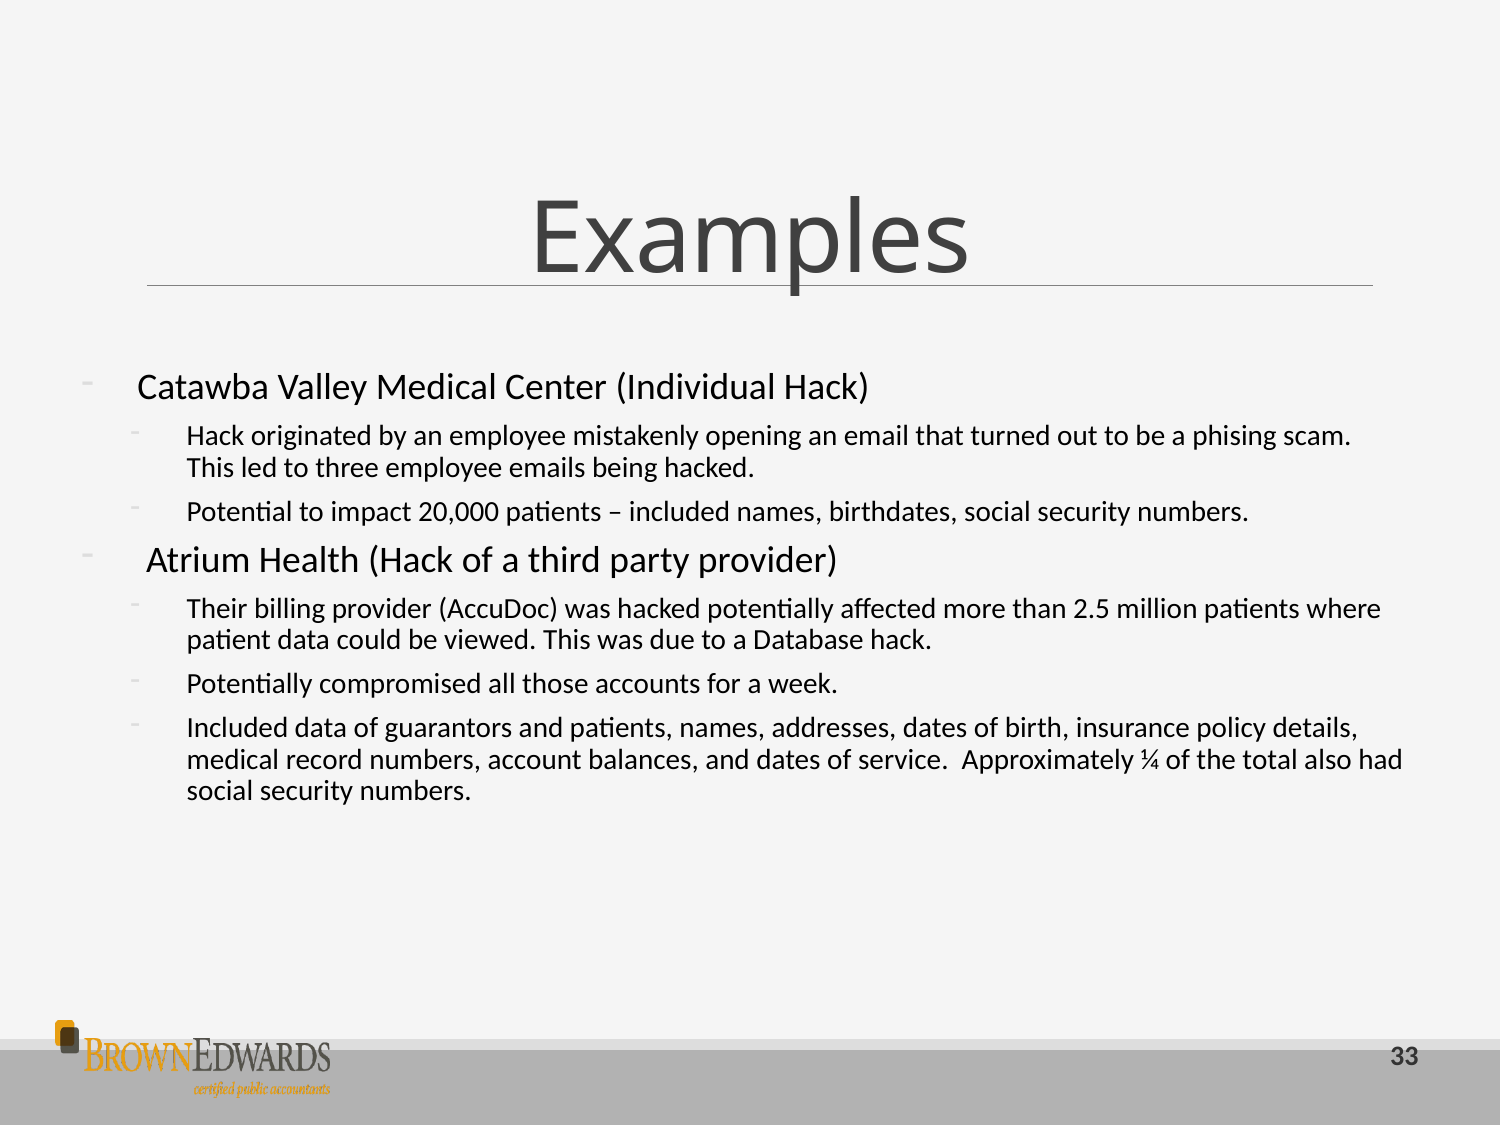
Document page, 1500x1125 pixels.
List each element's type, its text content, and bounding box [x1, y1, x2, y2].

list Catawba Valley Medical Center (Individual Hack) Hack originated by an employee mistakenly opening an email that turned out to be a phising scam. This led to three employee emails being hacked. Potential to impact 20,000 patients – included names, birthdates, social security numbers. Atrium Health (Hack of a third party provider) Their billing provider (AccuDoc) was hacked potentially affected more than 2.5 million patients where patient data could be viewed. This was due to a Database hack. Potentially compromised all those accounts for a week. Included data of guarantors and patients, names, addresses, dates of birth, insurance policy details, medical record numbers, account balances, and dates of service. Approximately ¼ of the total also had social security numbers. [75, 359, 1413, 1088]
title Examples [24, 112, 1475, 300]
picture [55, 1020, 330, 1098]
